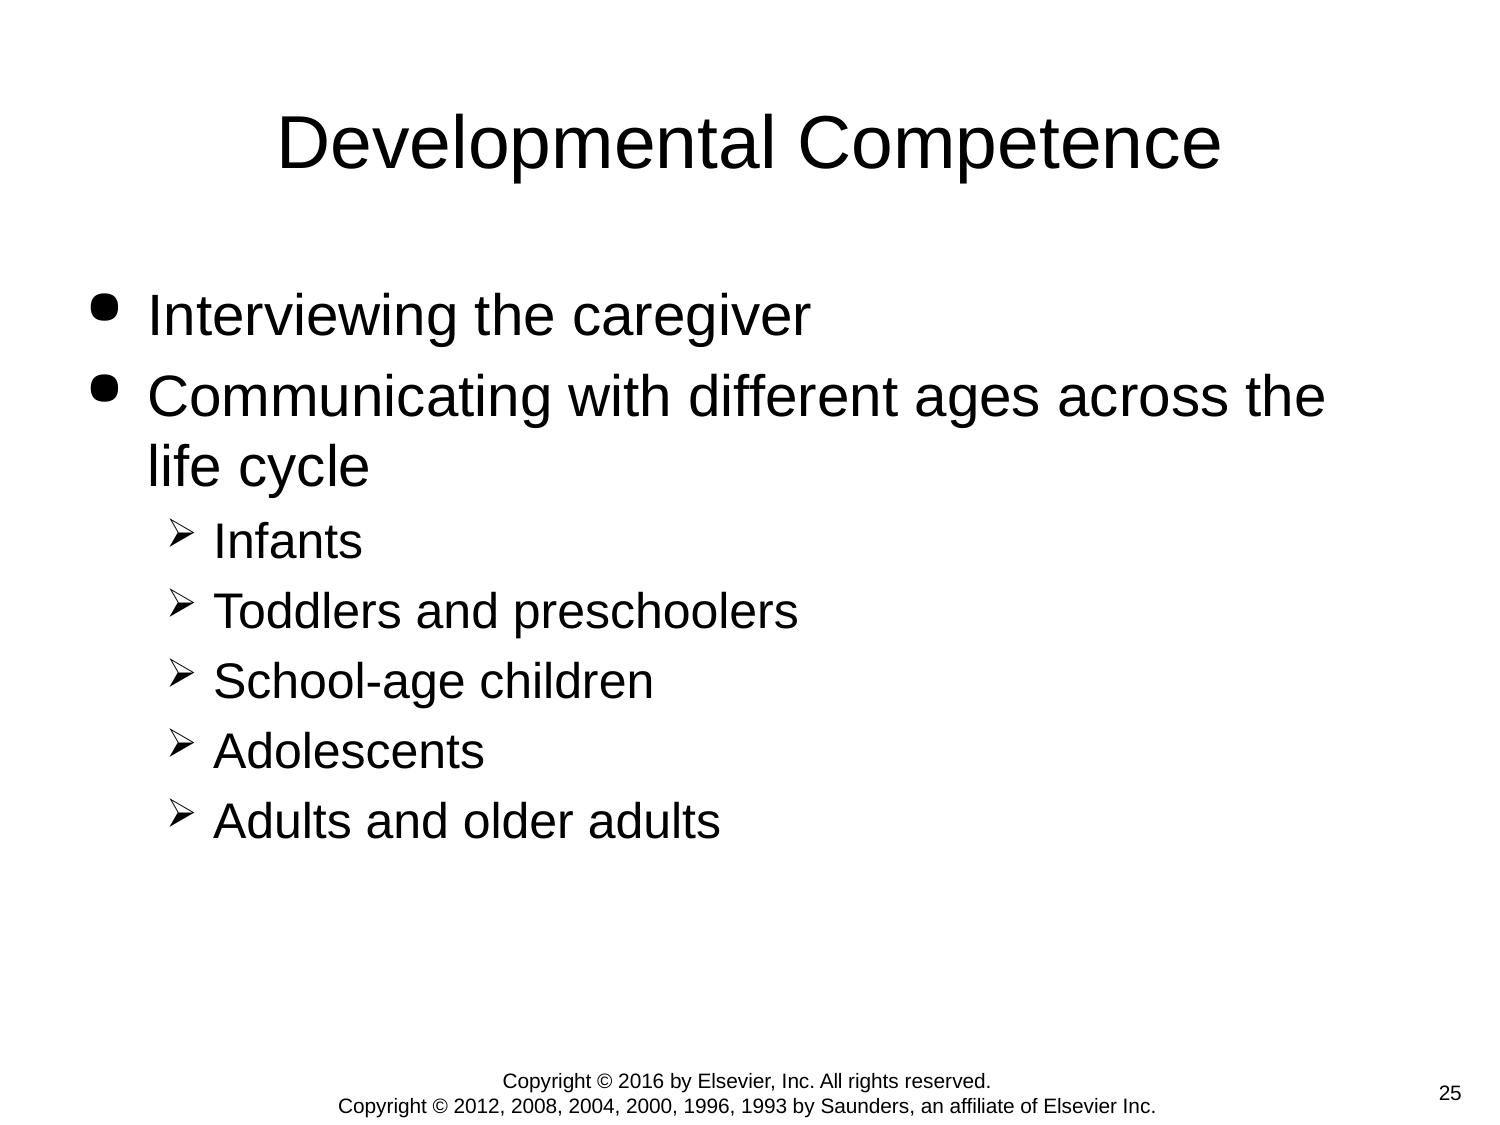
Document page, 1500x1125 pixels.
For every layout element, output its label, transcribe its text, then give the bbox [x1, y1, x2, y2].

title Developmental Competence [74, 44, 1426, 233]
slide_number 25 [1400, 1060, 1495, 1123]
list Interviewing the caregiver Communicating with different ages across the life cycle Infants Toddlers and preschoolers School-age children Adolescents Adults and older adults [75, 269, 1427, 1001]
footer Copyright © 2016 by Elsevier, Inc. All rights reserved. Copyright © 2012, 2008, 2004, 2000, 1996, 1993 by Saunders, an affiliate of Elsevier Inc. [162, 1059, 1338, 1123]
